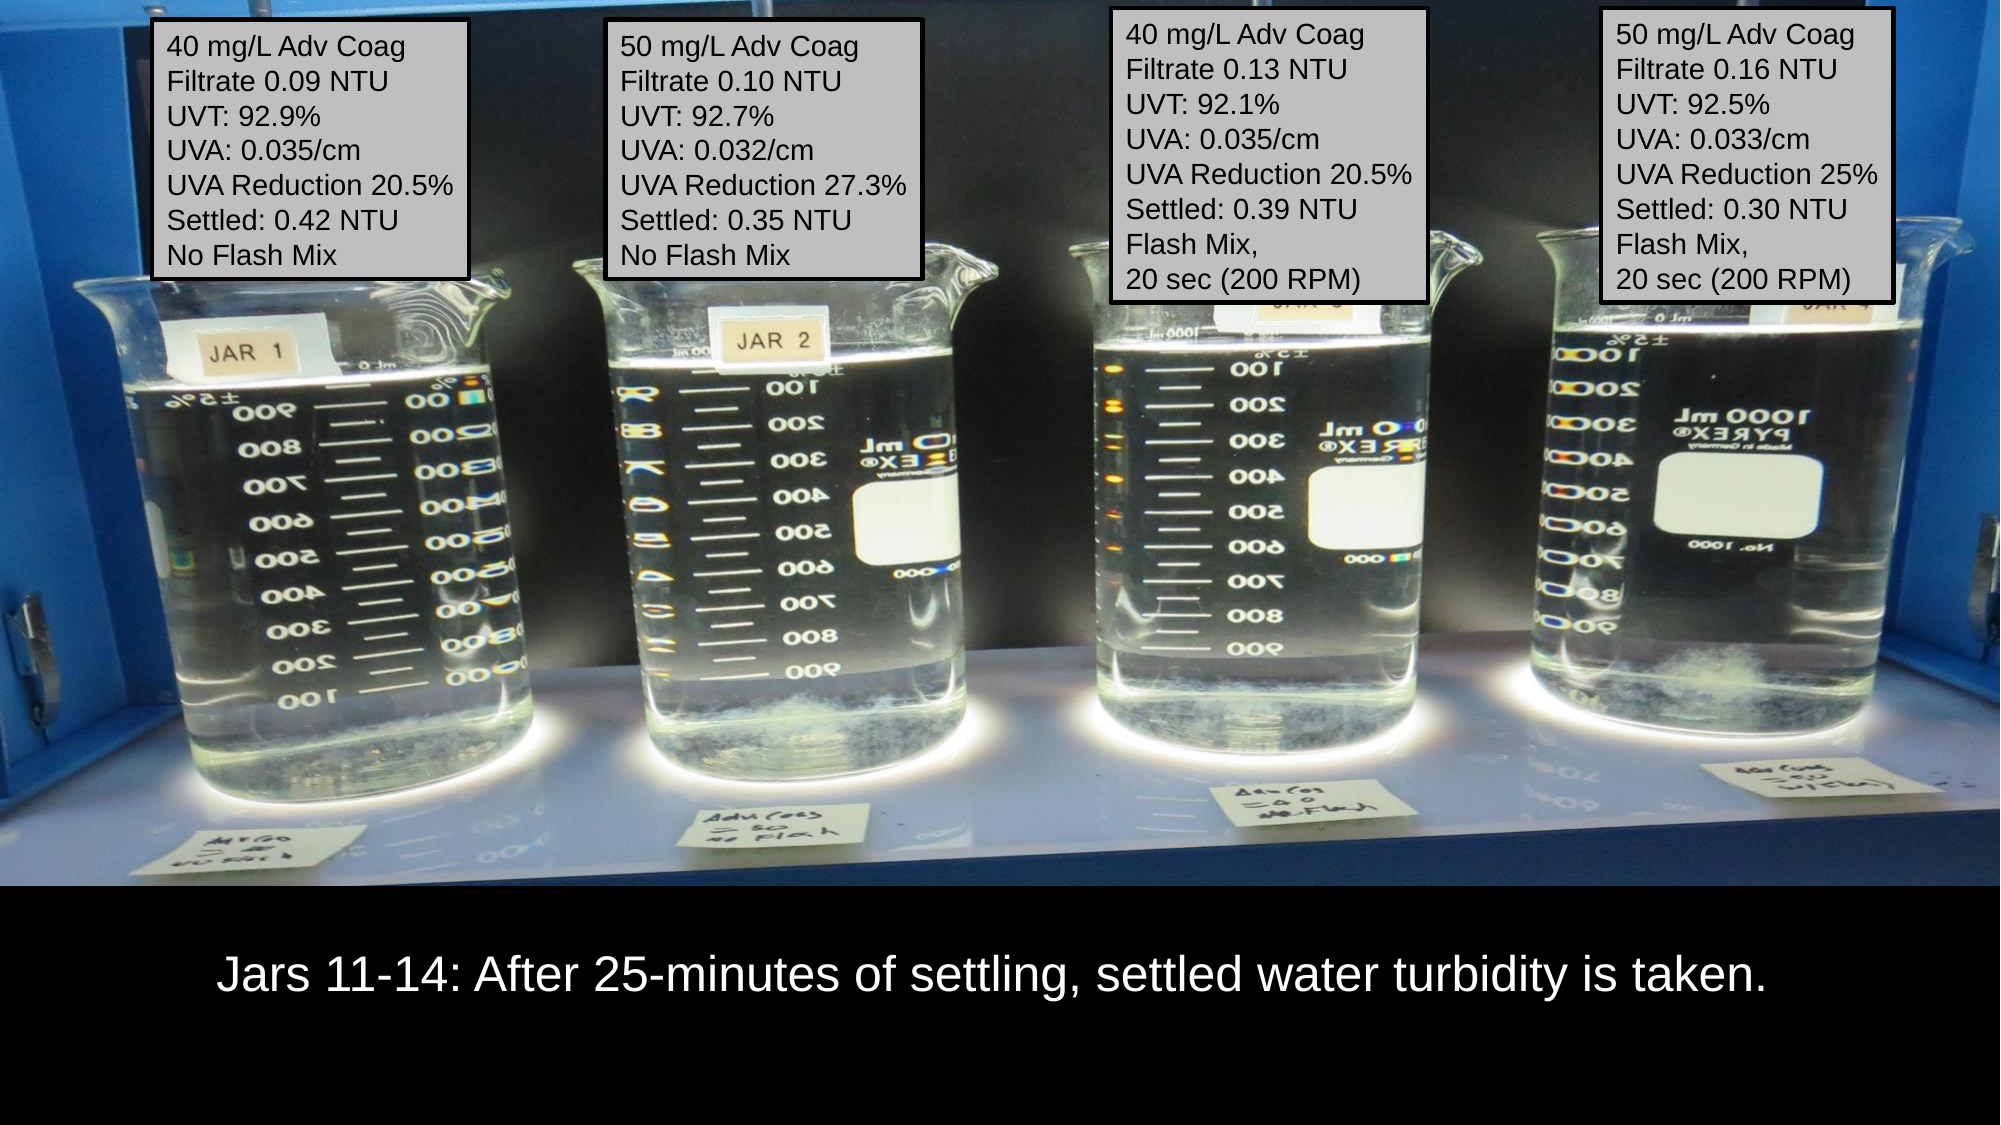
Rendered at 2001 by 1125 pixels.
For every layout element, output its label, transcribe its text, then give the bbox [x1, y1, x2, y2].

picture [0, 0, 2000, 886]
title Jars 11-14: After 25-minutes of settling, settled water turbidity is taken. [137, 907, 1863, 1043]
